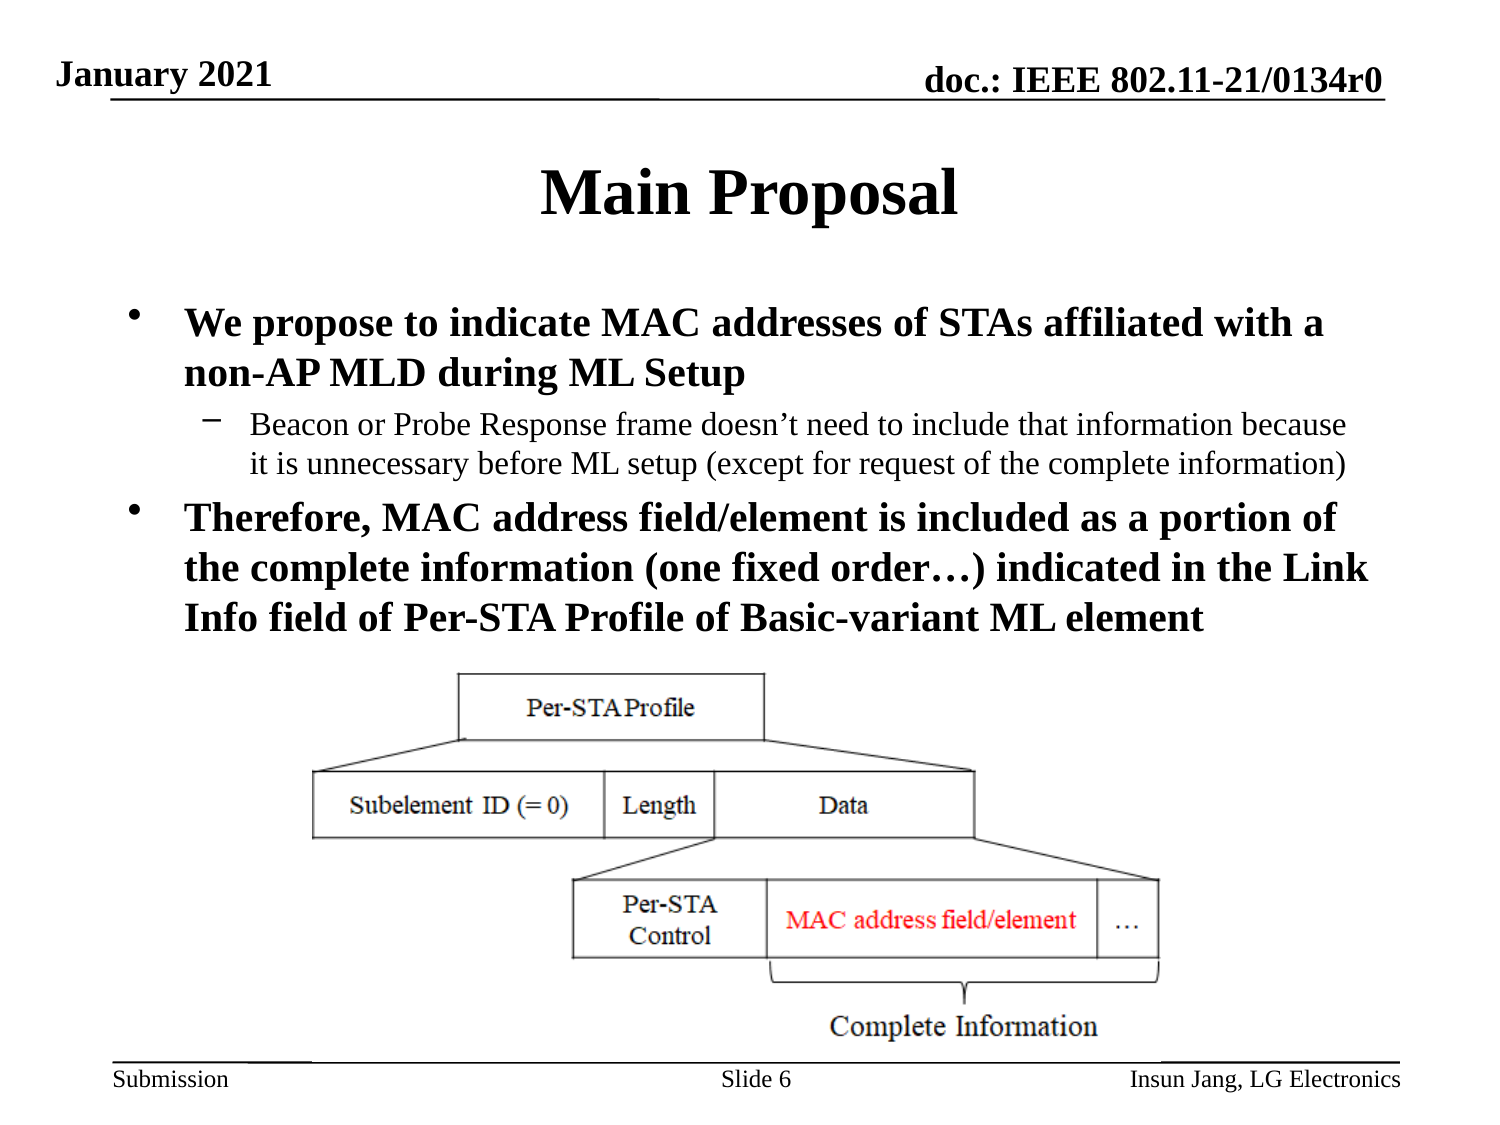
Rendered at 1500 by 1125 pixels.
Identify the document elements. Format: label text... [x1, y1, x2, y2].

list We propose to indicate MAC addresses of STAs affiliated with a non-AP MLD during ML Setup Beacon or Probe Response frame doesn’t need to include that information because it is unnecessary before ML setup (except for request of the complete information) Therefore, MAC address field/element is included as a portion of the complete information (one fixed order…) indicated in the Link Info field of Per-STA Profile of Basic-variant ML element [112, 287, 1388, 1000]
picture [312, 672, 1161, 1063]
title Main Proposal [112, 112, 1388, 263]
footer Insun Jang, LG Electronics [1125, 1061, 1402, 1093]
slide_number Slide 6 [712, 1071, 800, 1093]
